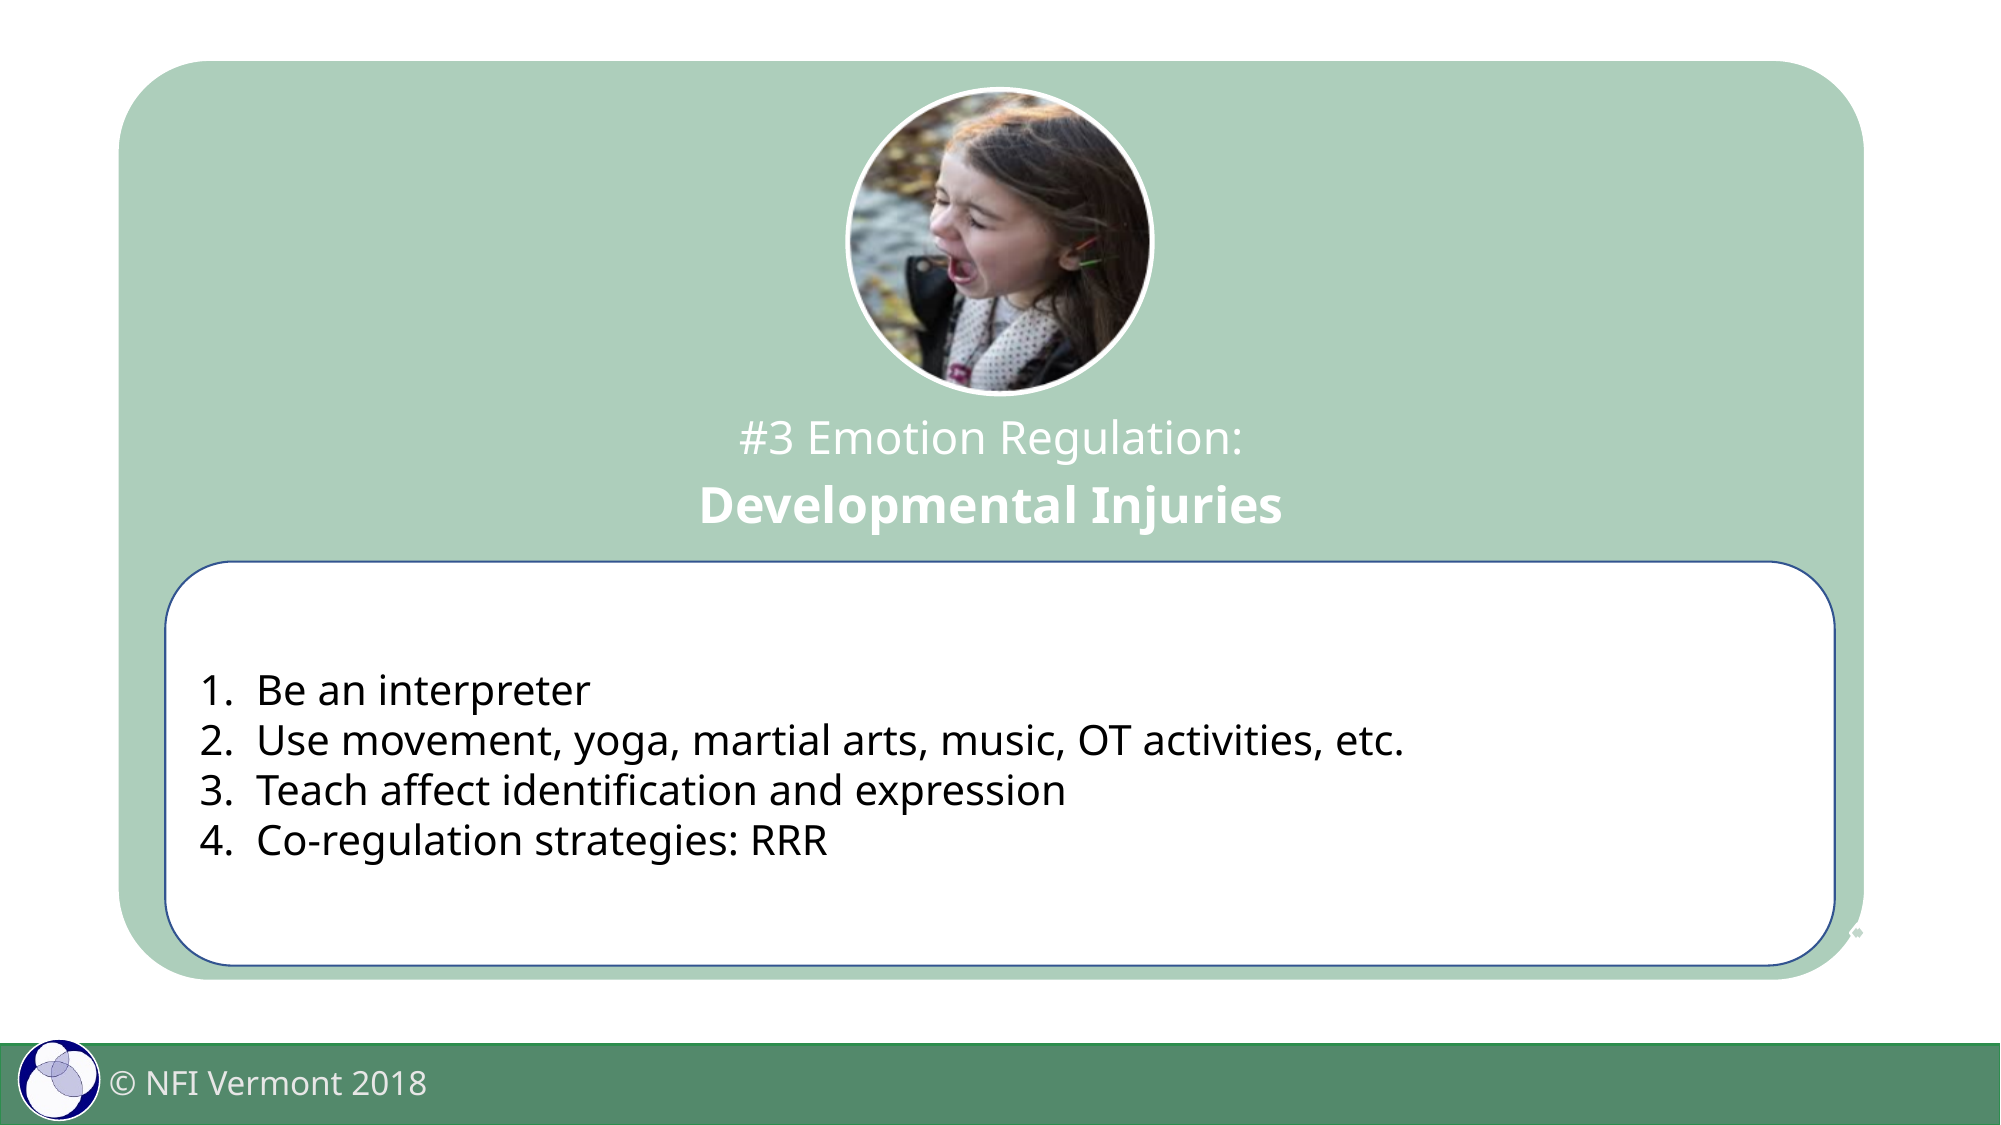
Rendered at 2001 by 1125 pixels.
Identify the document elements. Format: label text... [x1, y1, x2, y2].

text_box [0, 1044, 2000, 1125]
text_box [18, 1038, 100, 1121]
text_box © NFI Vermont 2018 [100, 1054, 482, 1111]
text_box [117, 59, 1866, 981]
